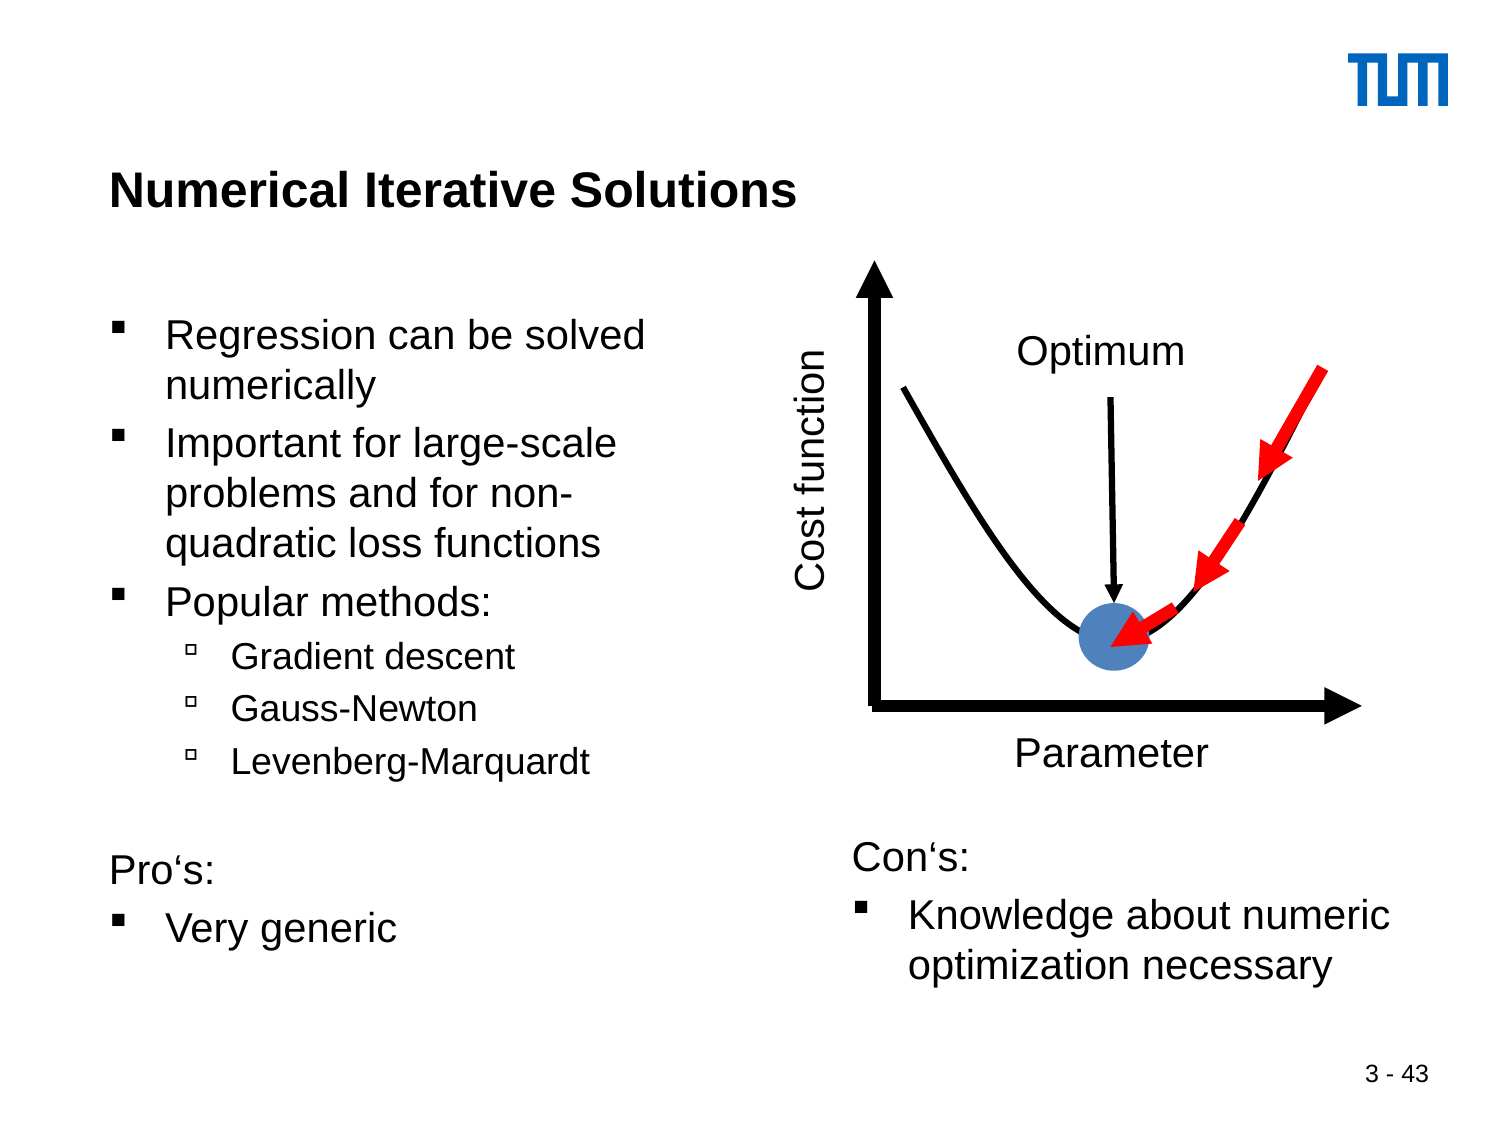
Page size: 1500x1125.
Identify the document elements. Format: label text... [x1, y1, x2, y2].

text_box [1110, 396, 1115, 604]
text_box Cost function [774, 219, 840, 608]
text_box [1078, 604, 1143, 671]
text_box [903, 382, 1261, 631]
text_box Optimum [1001, 316, 1390, 382]
title Numerical Iterative Solutions [93, 149, 1417, 251]
text_box Parameter [999, 718, 1388, 784]
text_box Con‘s: Knowledge about numeric optimization necessary [836, 297, 1422, 1010]
slide_number 3 - 43 [1269, 1050, 1444, 1100]
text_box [1193, 521, 1241, 593]
list Regression can be solved numerically Important for large-scale problems and for non-quadratic loss functions Popular methods: Gradient descent Gauss-Newton Levenberg-Marquardt Pro‘s: Very generic [93, 299, 680, 1013]
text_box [1257, 367, 1323, 482]
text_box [1110, 607, 1176, 648]
